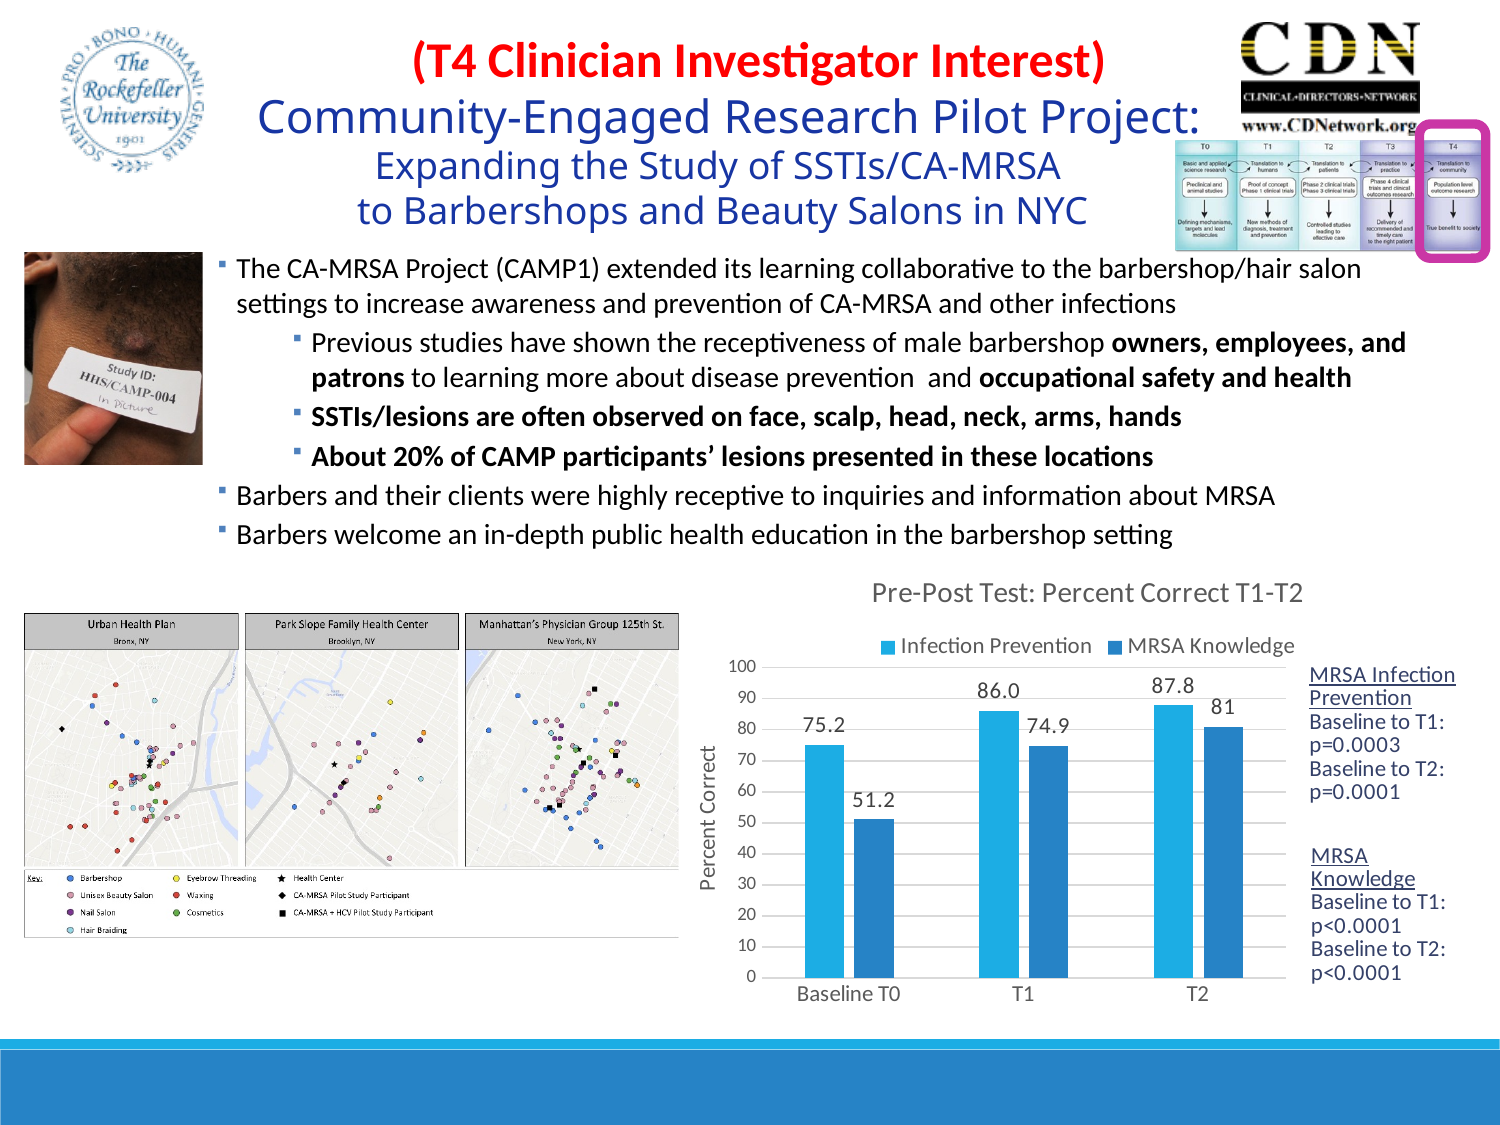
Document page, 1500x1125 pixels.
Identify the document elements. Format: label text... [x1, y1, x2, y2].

picture [1244, 22, 1420, 136]
picture [1174, 138, 1487, 254]
text_box (T4 Clinician Investigator Interest) Community-Engaged Research Pilot Project: Expanding the Study of SSTIs/CA-MRSA to Barbershops and Beauty Salons in NYC [202, 20, 1244, 240]
text_box [1418, 122, 1488, 135]
text_box The CA-MRSA Project (CAMP1) extended its learning collaborative to the barbershop/hair salon settings to increase awareness and prevention of CA-MRSA and other infections Previous studies have shown the receptiveness of male barbershop owners, employees, and patrons to learning more about disease prevention and occupational safety and health SSTIs/lesions are often observed on face, scalp, head, neck, arms, hands About 20% of CAMP participants’ lesions presented in these locations Barbers and their clients were highly receptive to inquiries and information about MRSA Barbers welcome an in-depth public health education in the barbershop setting [202, 242, 1450, 553]
picture [23, 252, 204, 465]
picture [60, 27, 202, 173]
picture [23, 613, 680, 939]
chart [690, 552, 1487, 1109]
